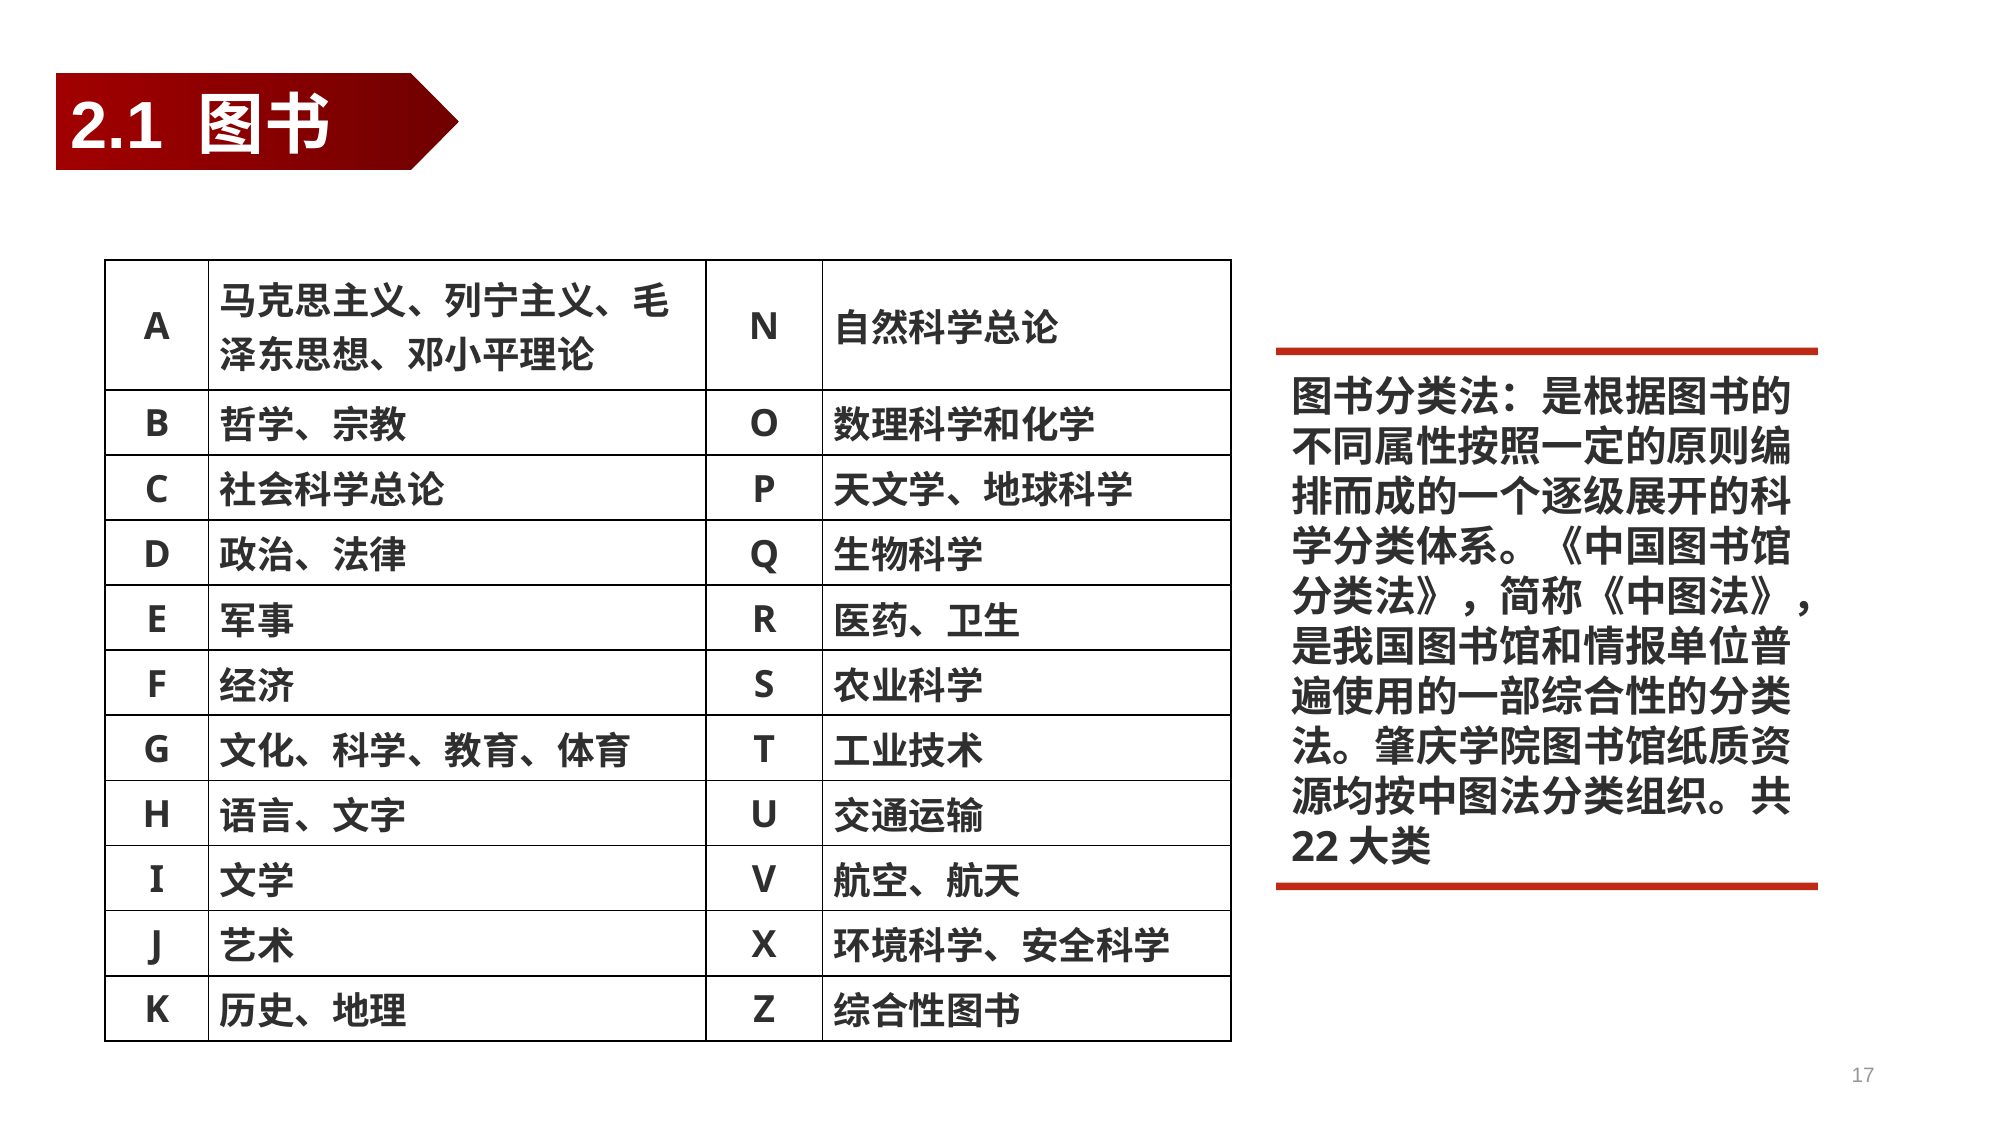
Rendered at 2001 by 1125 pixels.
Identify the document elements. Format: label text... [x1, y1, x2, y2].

table_cell H [106, 781, 208, 845]
table_cell 农业科学 [823, 651, 1230, 714]
table_cell 交通运输 [823, 781, 1230, 845]
table_cell 文化、科学、教育、体育 [209, 716, 705, 780]
table_header A [106, 261, 208, 389]
table_cell 航空、航天 [823, 846, 1230, 910]
text_box 图书分类法：是根据图书的不同属性按照一定的原则编排而成的一个逐级展开的科学分类体系。《中国图书馆分类法》，简称《中图法》，是我国图书馆和情报单位普遍使用的一部综合性的分类法。肇庆学院图书馆纸质资源均按中图法分类组织。共22大类 [1276, 362, 1818, 878]
table_cell 天文学、地球科学 [823, 456, 1230, 519]
table_cell I [106, 846, 208, 910]
table_cell J [106, 911, 208, 975]
table_cell R [707, 586, 822, 649]
table_cell 军事 [209, 586, 705, 649]
table_cell G [106, 716, 208, 780]
table_cell K [106, 977, 208, 1040]
table_cell Q [707, 521, 822, 584]
table_cell E [106, 586, 208, 649]
table_cell U [707, 781, 822, 845]
table_cell 医药、卫生 [823, 586, 1230, 649]
table_cell 经济 [209, 651, 705, 714]
table_cell O [707, 391, 822, 454]
slide_number 17 [1452, 1056, 1890, 1092]
table_cell 语言、文字 [209, 781, 705, 845]
table_header 马克思主义、列宁主义、毛泽东思想、邓小平理论 [209, 261, 705, 389]
table_cell P [707, 456, 822, 519]
text_box [1275, 347, 1819, 356]
table_cell 生物科学 [823, 521, 1230, 584]
table_cell 工业技术 [823, 716, 1230, 780]
table_cell 历史、地理 [209, 977, 705, 1040]
text_box [1275, 882, 1819, 891]
table_cell 社会科学总论 [209, 456, 705, 519]
table_header N [707, 261, 822, 389]
table_cell T [707, 716, 822, 780]
table_cell Z [707, 977, 822, 1040]
text_box 2.1 图书 [54, 72, 461, 171]
table_cell B [106, 391, 208, 454]
table_header 自然科学总论 [823, 261, 1230, 389]
table_cell 环境科学、安全科学 [823, 911, 1230, 975]
table_cell V [707, 846, 822, 910]
table_cell X [707, 911, 822, 975]
table_cell 哲学、宗教 [209, 391, 705, 454]
table_cell D [106, 521, 208, 584]
table_cell 文学 [209, 846, 705, 910]
table_cell F [106, 651, 208, 714]
table_cell S [707, 651, 822, 714]
table_cell 综合性图书 [823, 977, 1230, 1040]
table_cell C [106, 456, 208, 519]
table_cell 数理科学和化学 [823, 391, 1230, 454]
table_cell 艺术 [209, 911, 705, 975]
table_cell 政治、法律 [209, 521, 705, 584]
